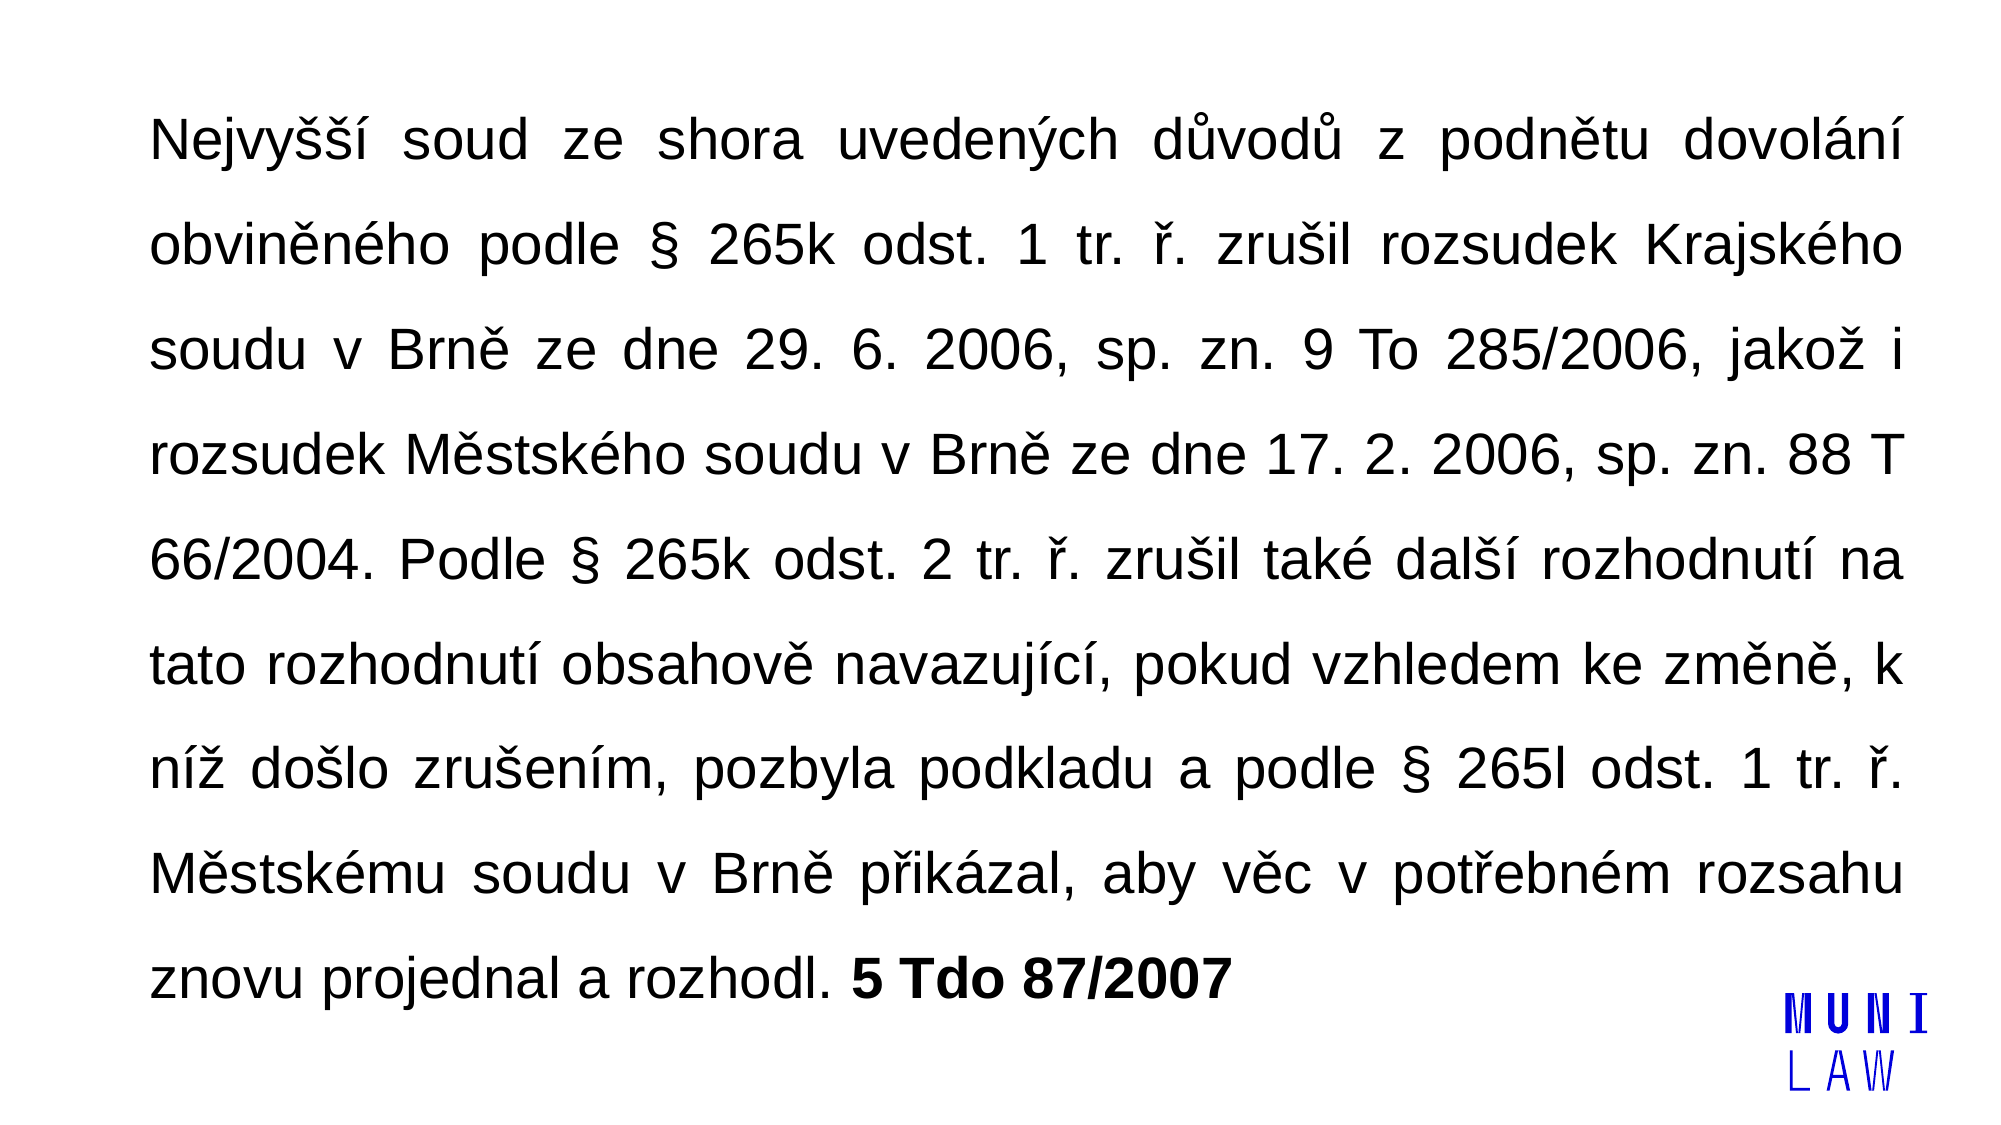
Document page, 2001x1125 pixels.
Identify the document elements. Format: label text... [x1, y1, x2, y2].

list Nejvyšší soud ze shora uvedených důvodů z podnětu dovolání obviněného podle § 265k odst. 1 tr. ř. zrušil rozsudek Krajského soudu v Brně ze dne 29. 6. 2006, sp. zn. 9 To 285/2006, jakož i rozsudek Městského soudu v Brně ze dne 17. 2. 2006, sp. zn. 88 T 66/2004. Podle § 265k odst. 2 tr. ř. zrušil také další rozhodnutí na tato rozhodnutí obsahově navazující, pokud vzhledem ke změně, k níž došlo zrušením, pozbyla podkladu a podle § 265l odst. 1 tr. ř. Městskému soudu v Brně přikázal, aby věc v potřebném rozsahu znovu projednal a rozhodl. 5 Tdo 87/2007 [93, 66, 1907, 1125]
